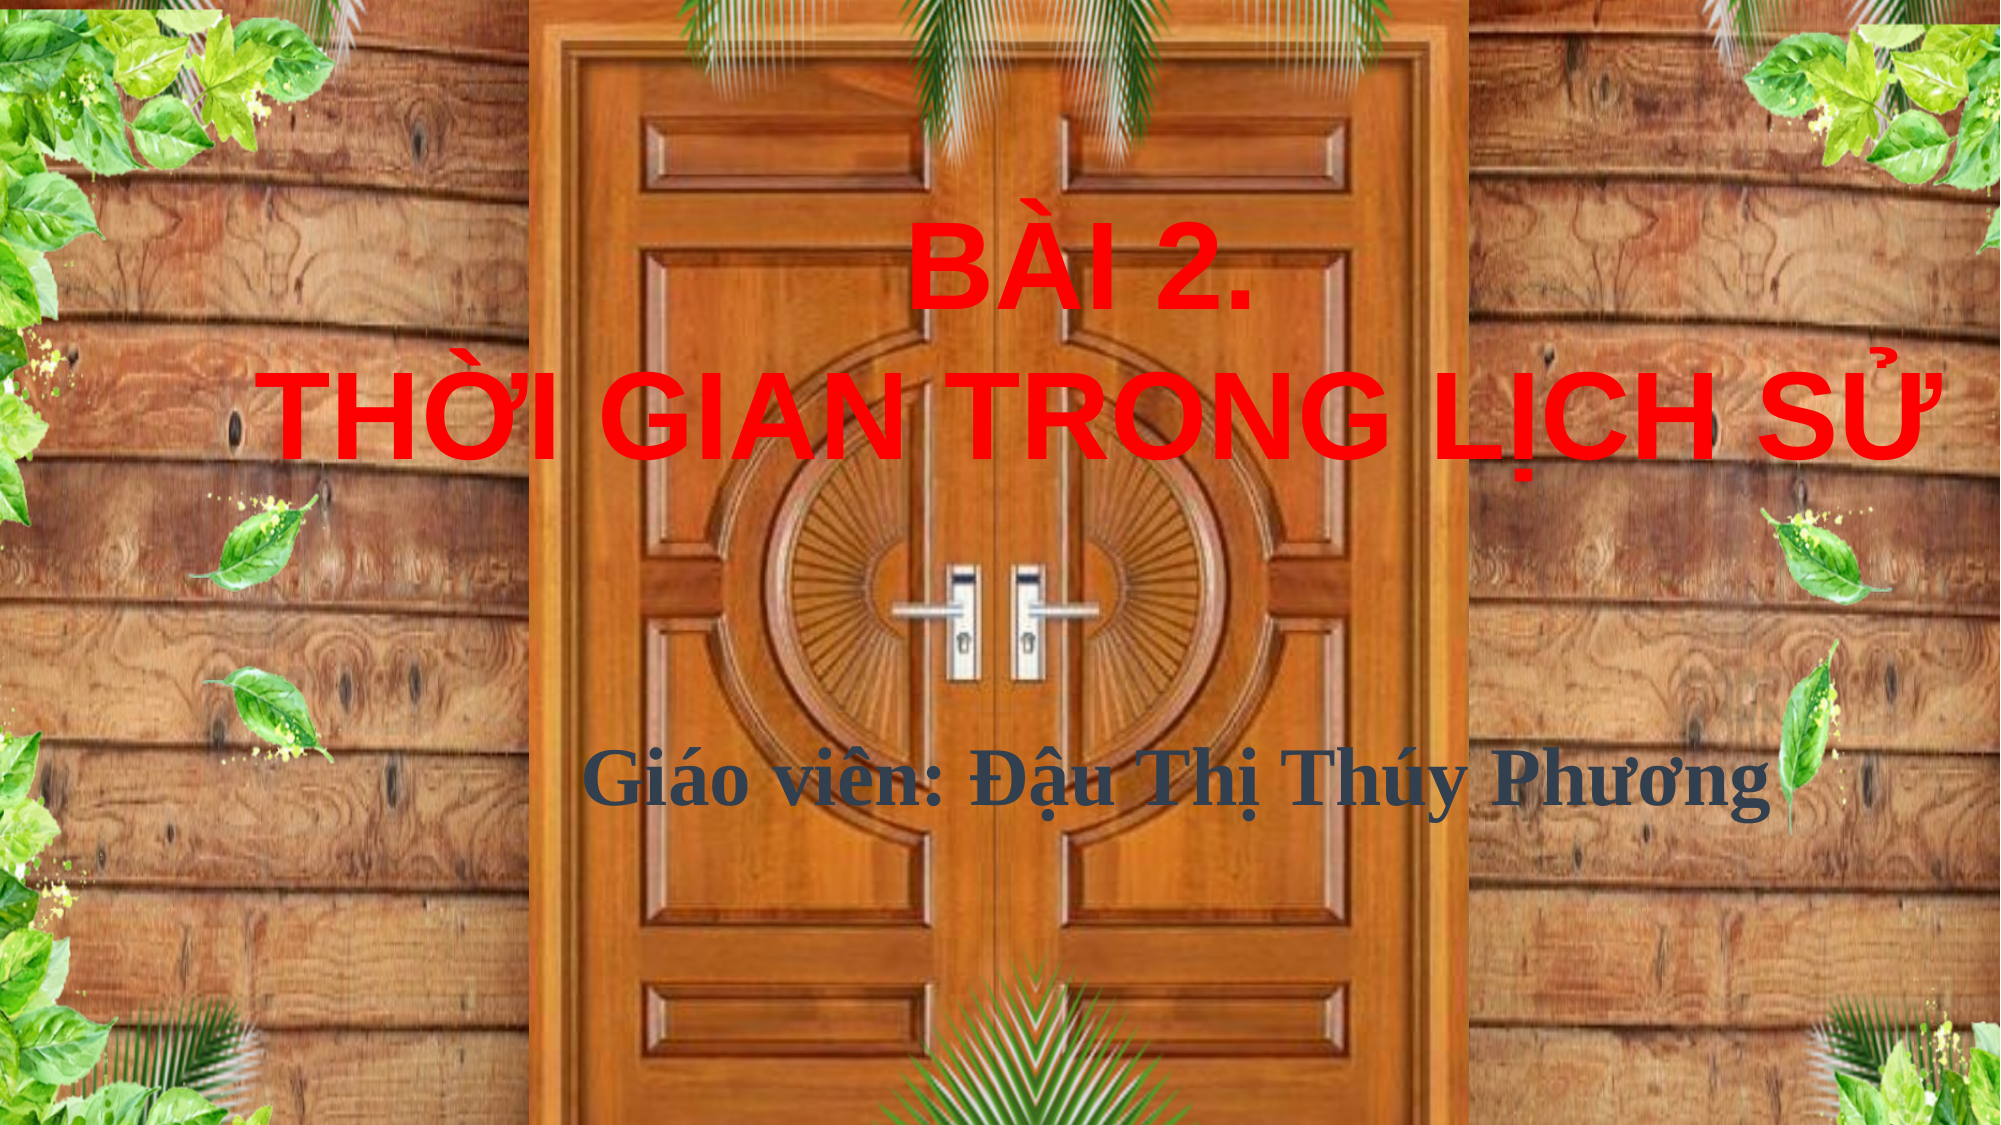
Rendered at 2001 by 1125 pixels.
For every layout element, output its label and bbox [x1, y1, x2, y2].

text_box [0, 0, 2000, 1125]
